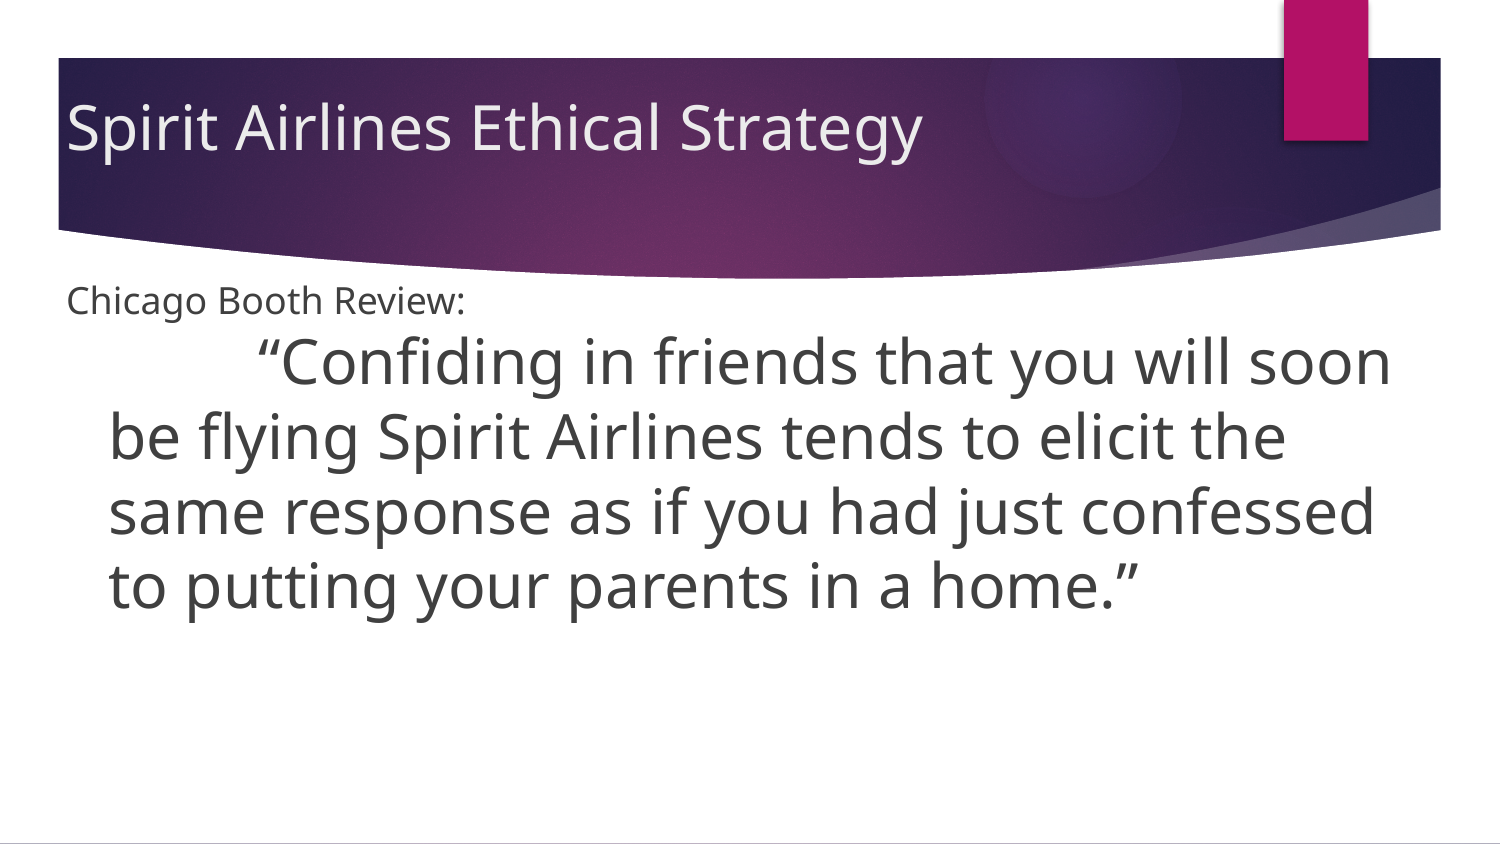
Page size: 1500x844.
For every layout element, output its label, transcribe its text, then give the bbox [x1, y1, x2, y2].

list Chicago Booth Review: “Confiding in friends that you will soon be flying Spirit Airlines tends to elicit the same response as if you had just confessed to putting your parents in a home.” [51, 261, 1449, 823]
title Spirit Airlines Ethical Strategy [51, 72, 1449, 167]
